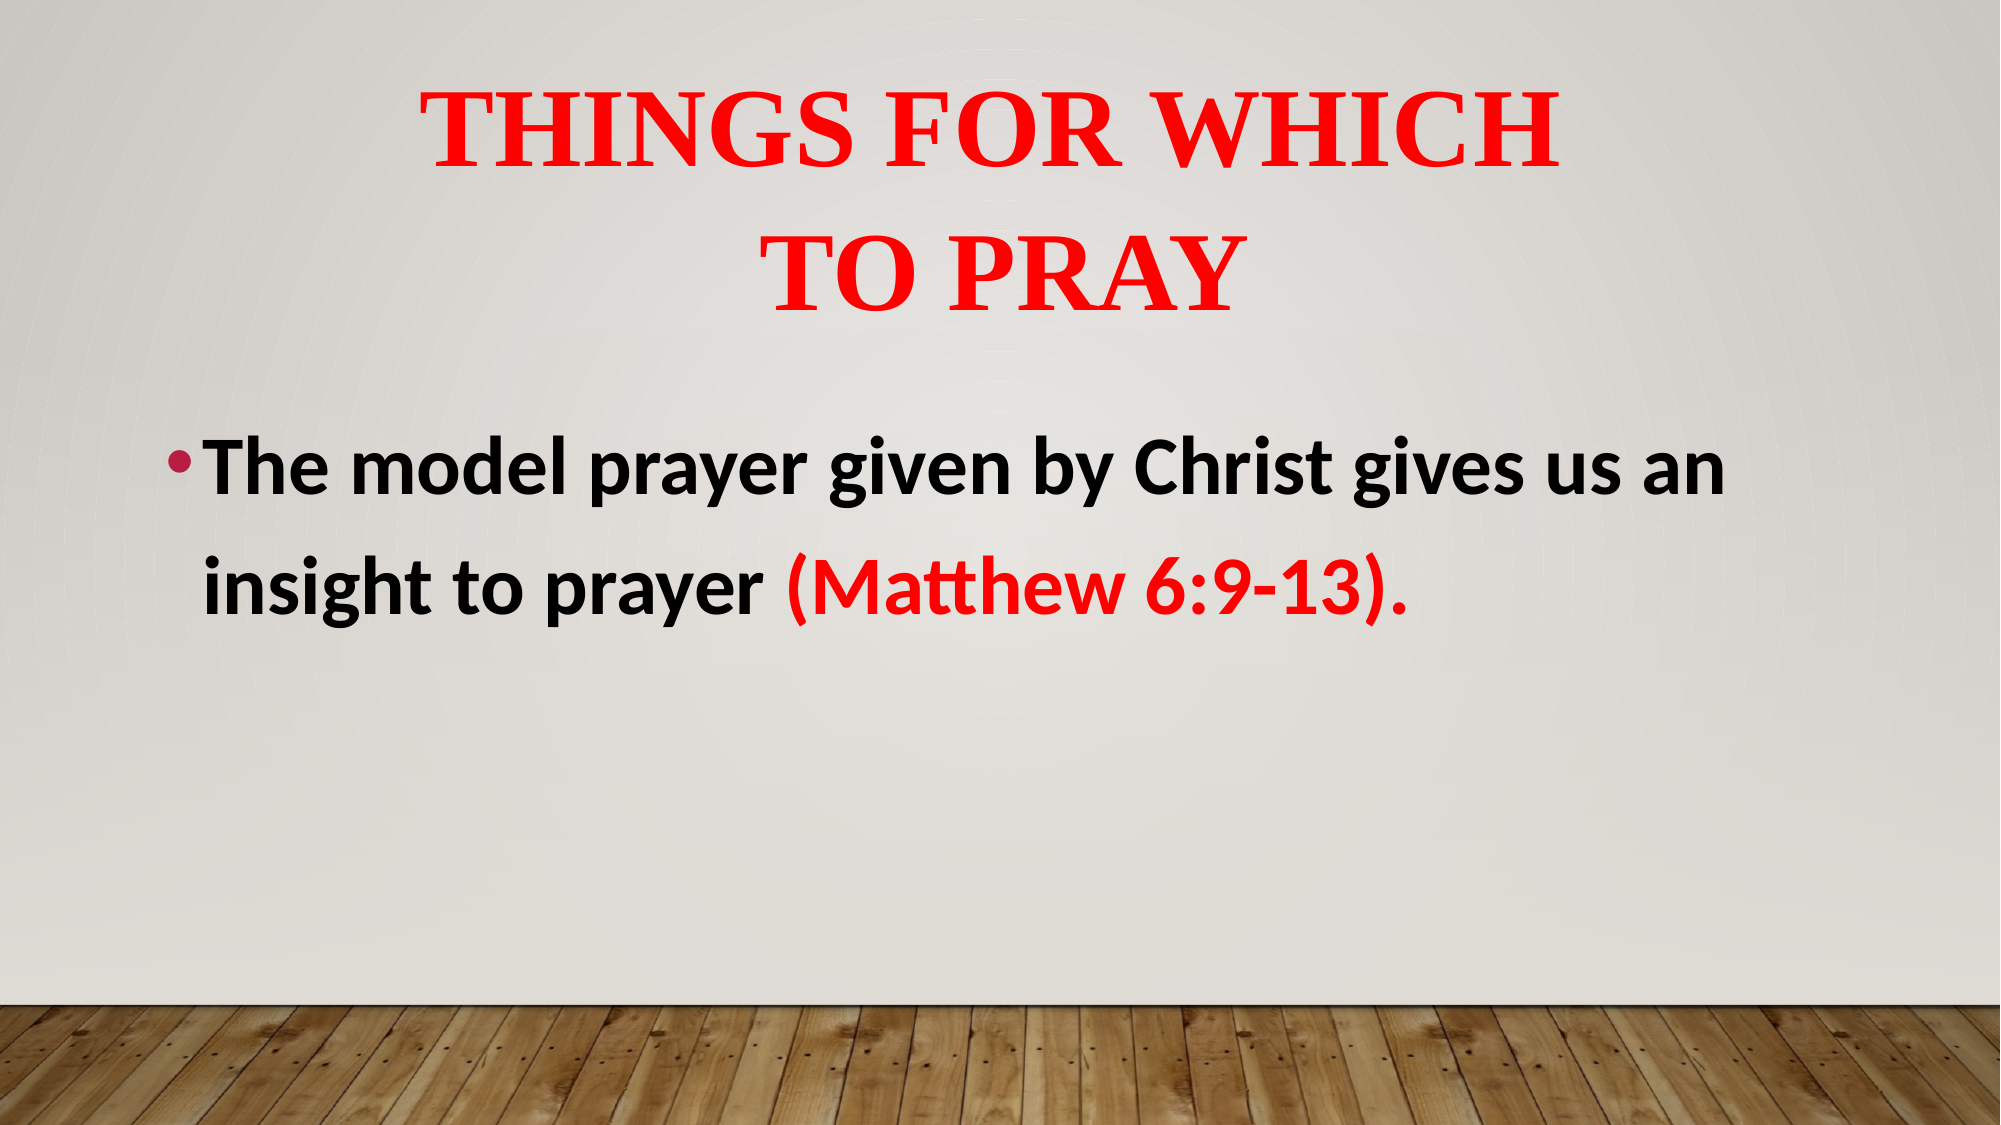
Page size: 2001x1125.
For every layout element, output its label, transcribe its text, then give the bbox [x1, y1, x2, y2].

title Things for which to pray [216, 36, 1793, 383]
list The model prayer given by Christ gives us an insight to prayer (Matthew 6:9-13). [149, 383, 1850, 946]
picture [0, 1005, 2000, 1125]
